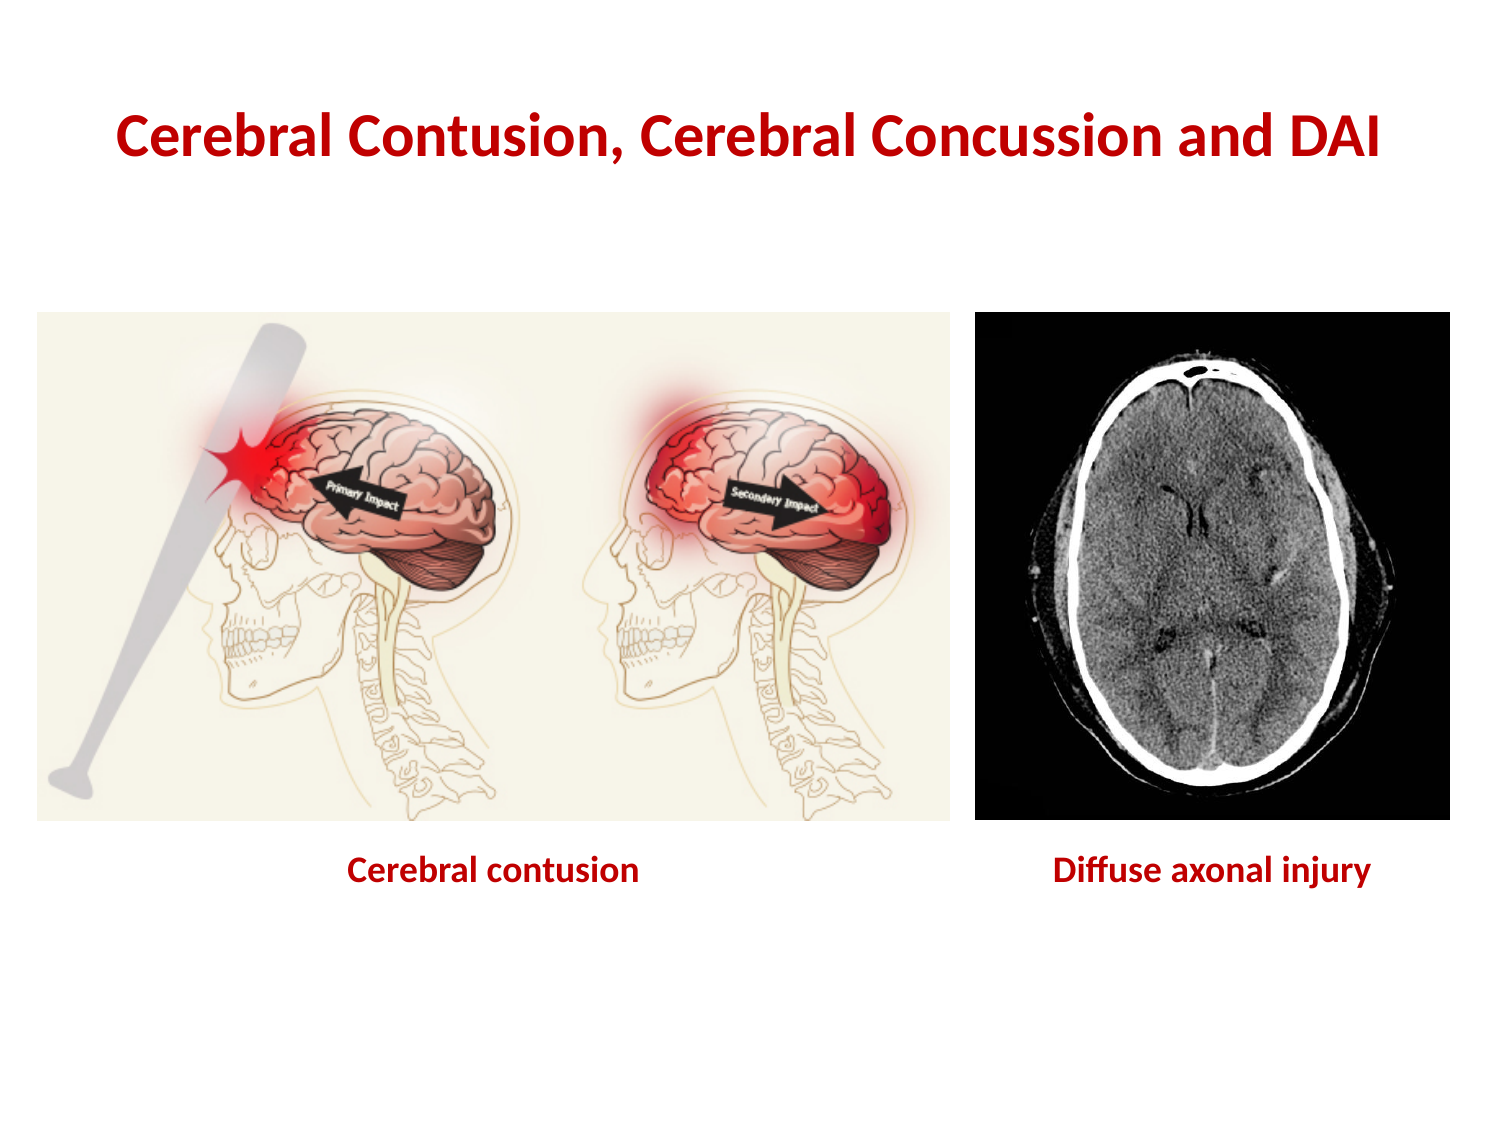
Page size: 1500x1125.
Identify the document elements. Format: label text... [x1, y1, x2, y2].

title Cerebral Contusion, Cerebral Concussion and DAI [0, 75, 1500, 188]
picture [37, 312, 951, 821]
text_box Diffuse axonal injury [975, 837, 1450, 898]
picture [974, 312, 1451, 820]
text_box Cerebral contusion [37, 837, 950, 898]
